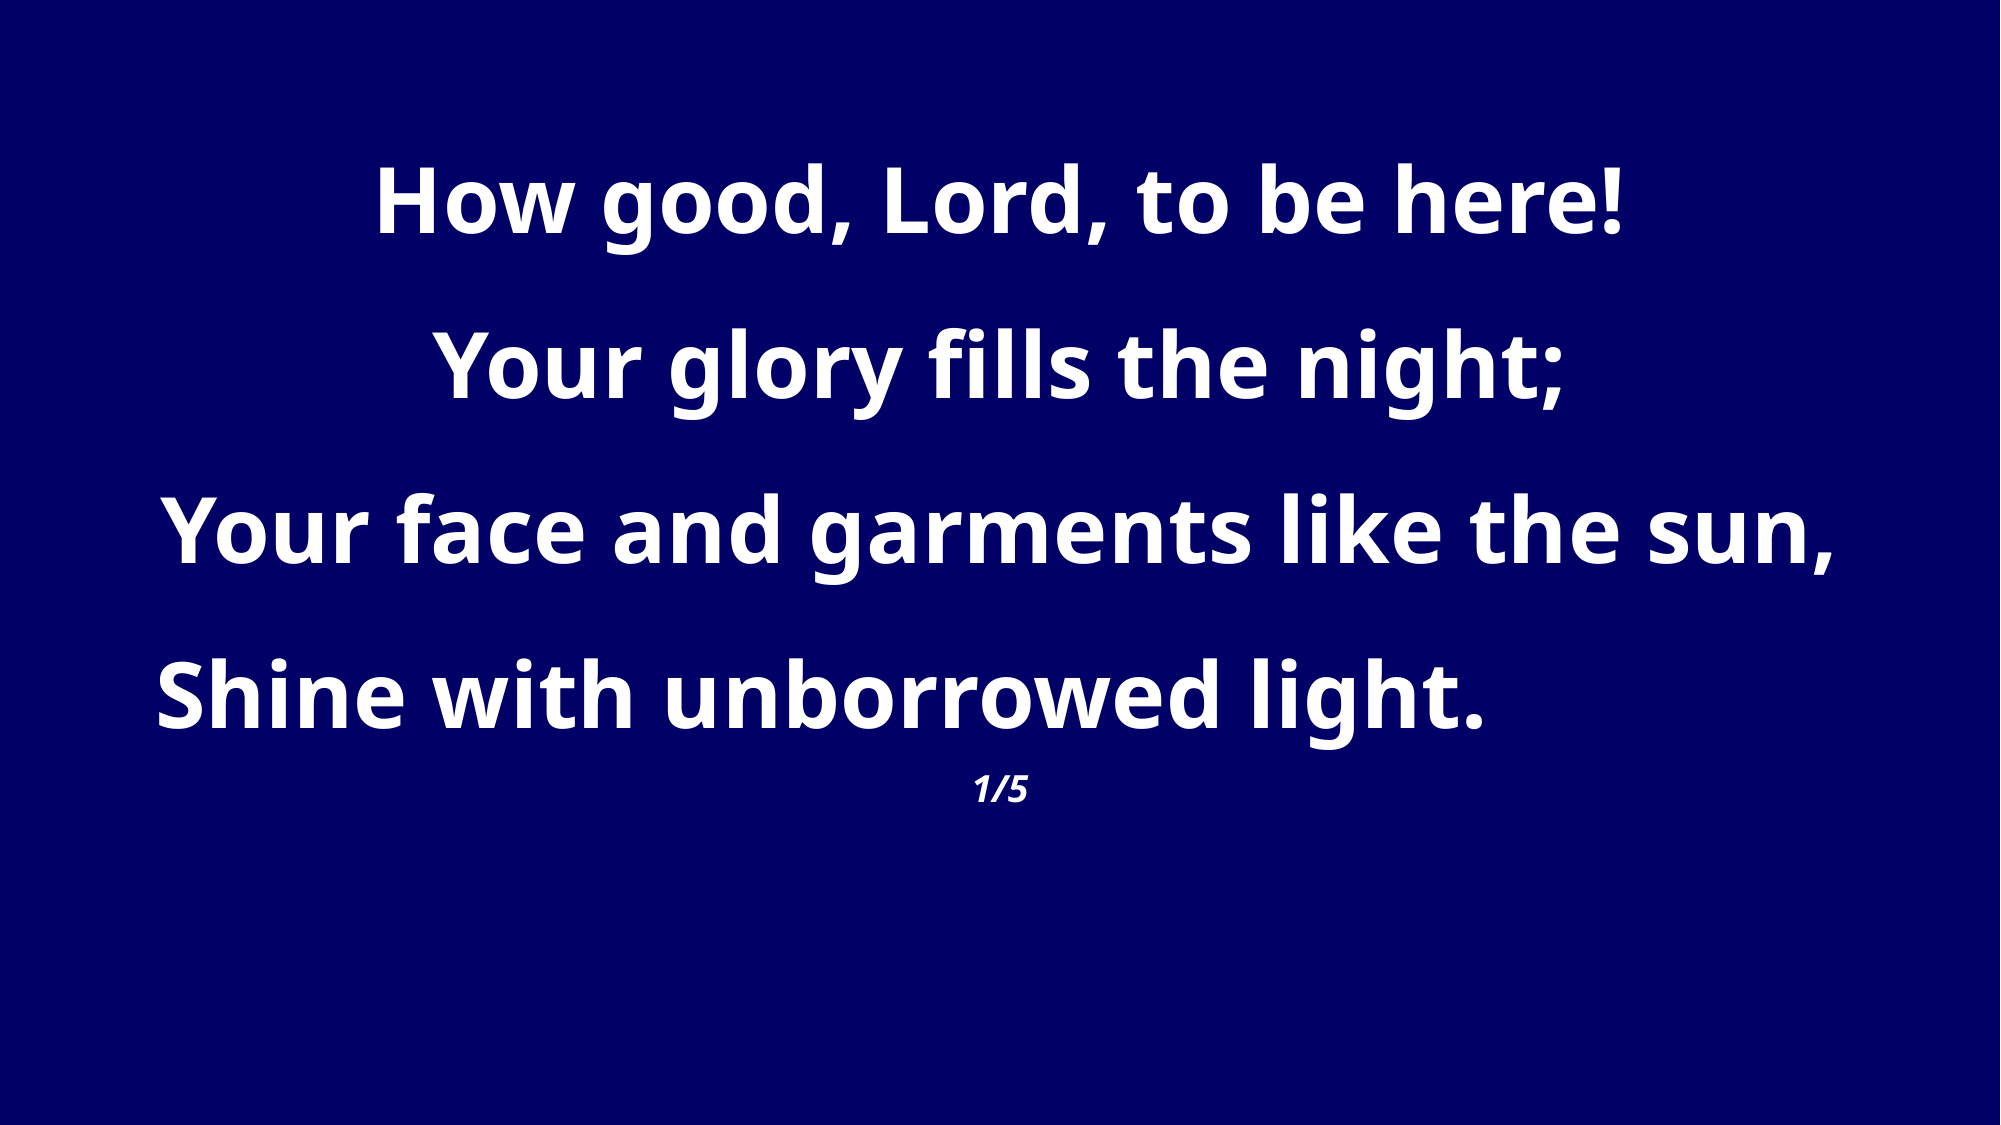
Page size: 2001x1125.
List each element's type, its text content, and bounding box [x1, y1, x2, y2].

text_box How good, Lord, to be here! Your glory fills the night; Your face and garments like the sun, Shine with unborrowed light. 1/5 [0, 0, 2000, 818]
